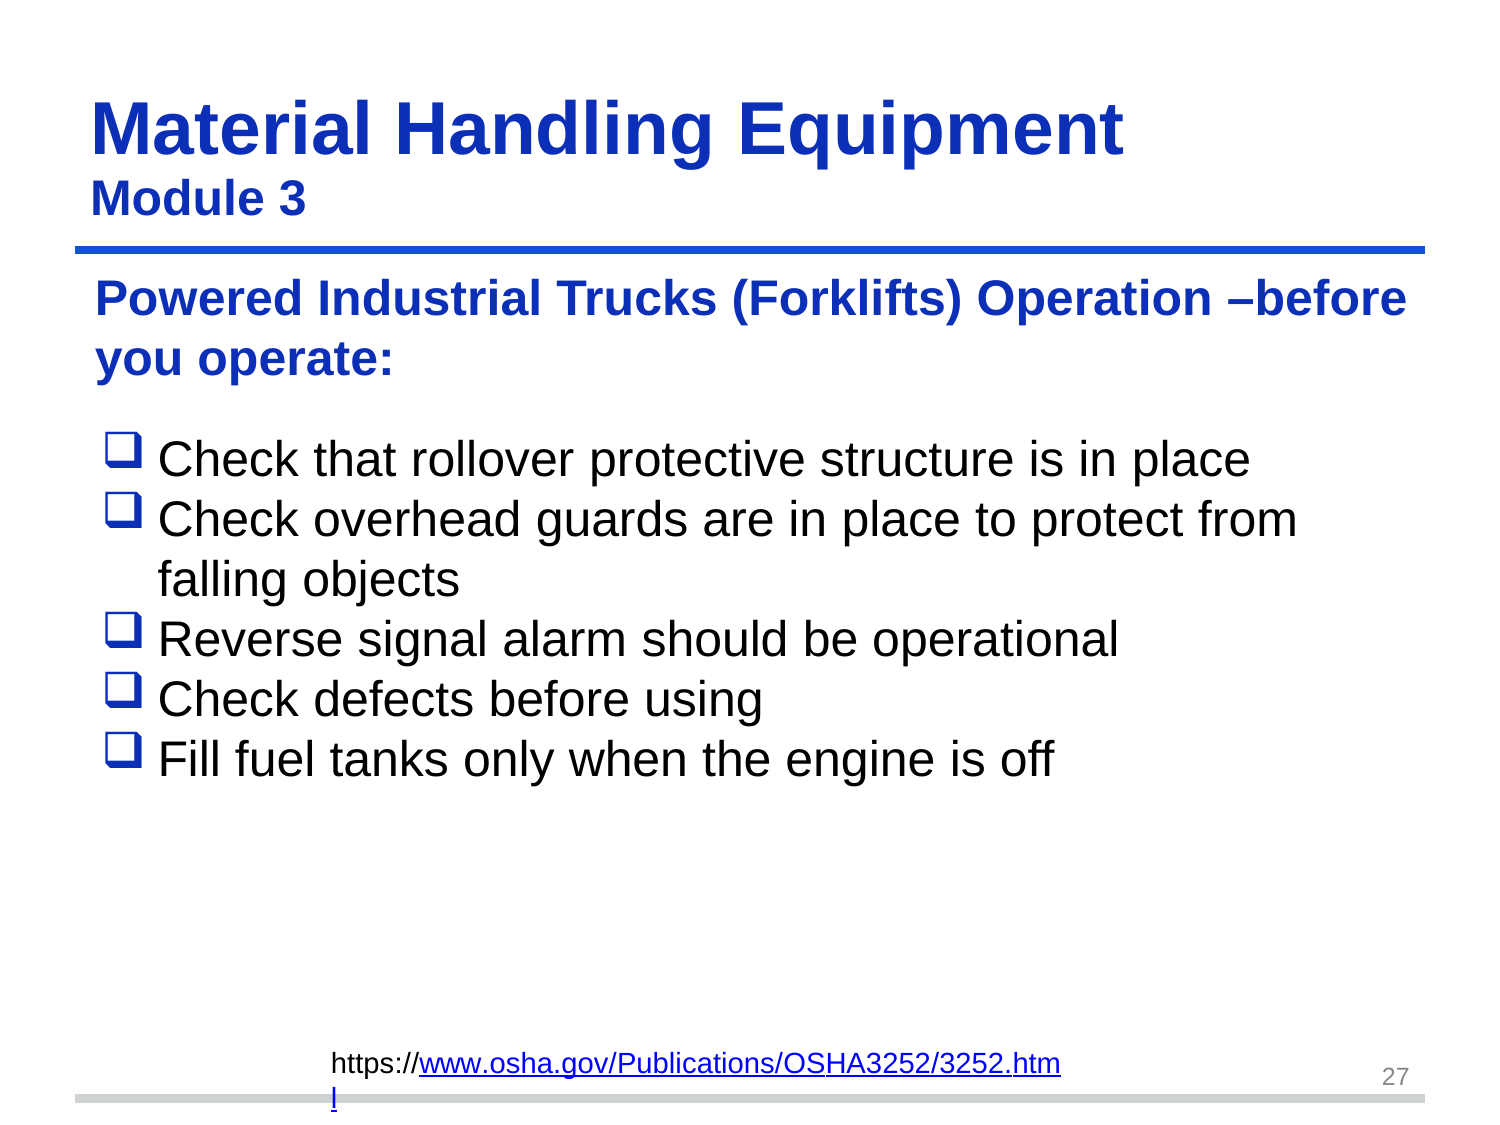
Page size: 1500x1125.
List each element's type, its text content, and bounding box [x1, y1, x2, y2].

text_box Material Handling Equipment [87, 79, 1125, 165]
text_box https://www.osha.gov/Publications/OSHA3252/3252.html [328, 1044, 1067, 1115]
text_box Module 3 Powered Industrial Trucks (Forklifts) Operation –before you operate: Check that rollover protective structure is in place Check overhead guards are in place to protect from falling objects Reverse signal alarm should be operational Check defects before using Fill fuel tanks only when the engine is off [87, 165, 1411, 787]
text_box 27 [1379, 1059, 1413, 1090]
